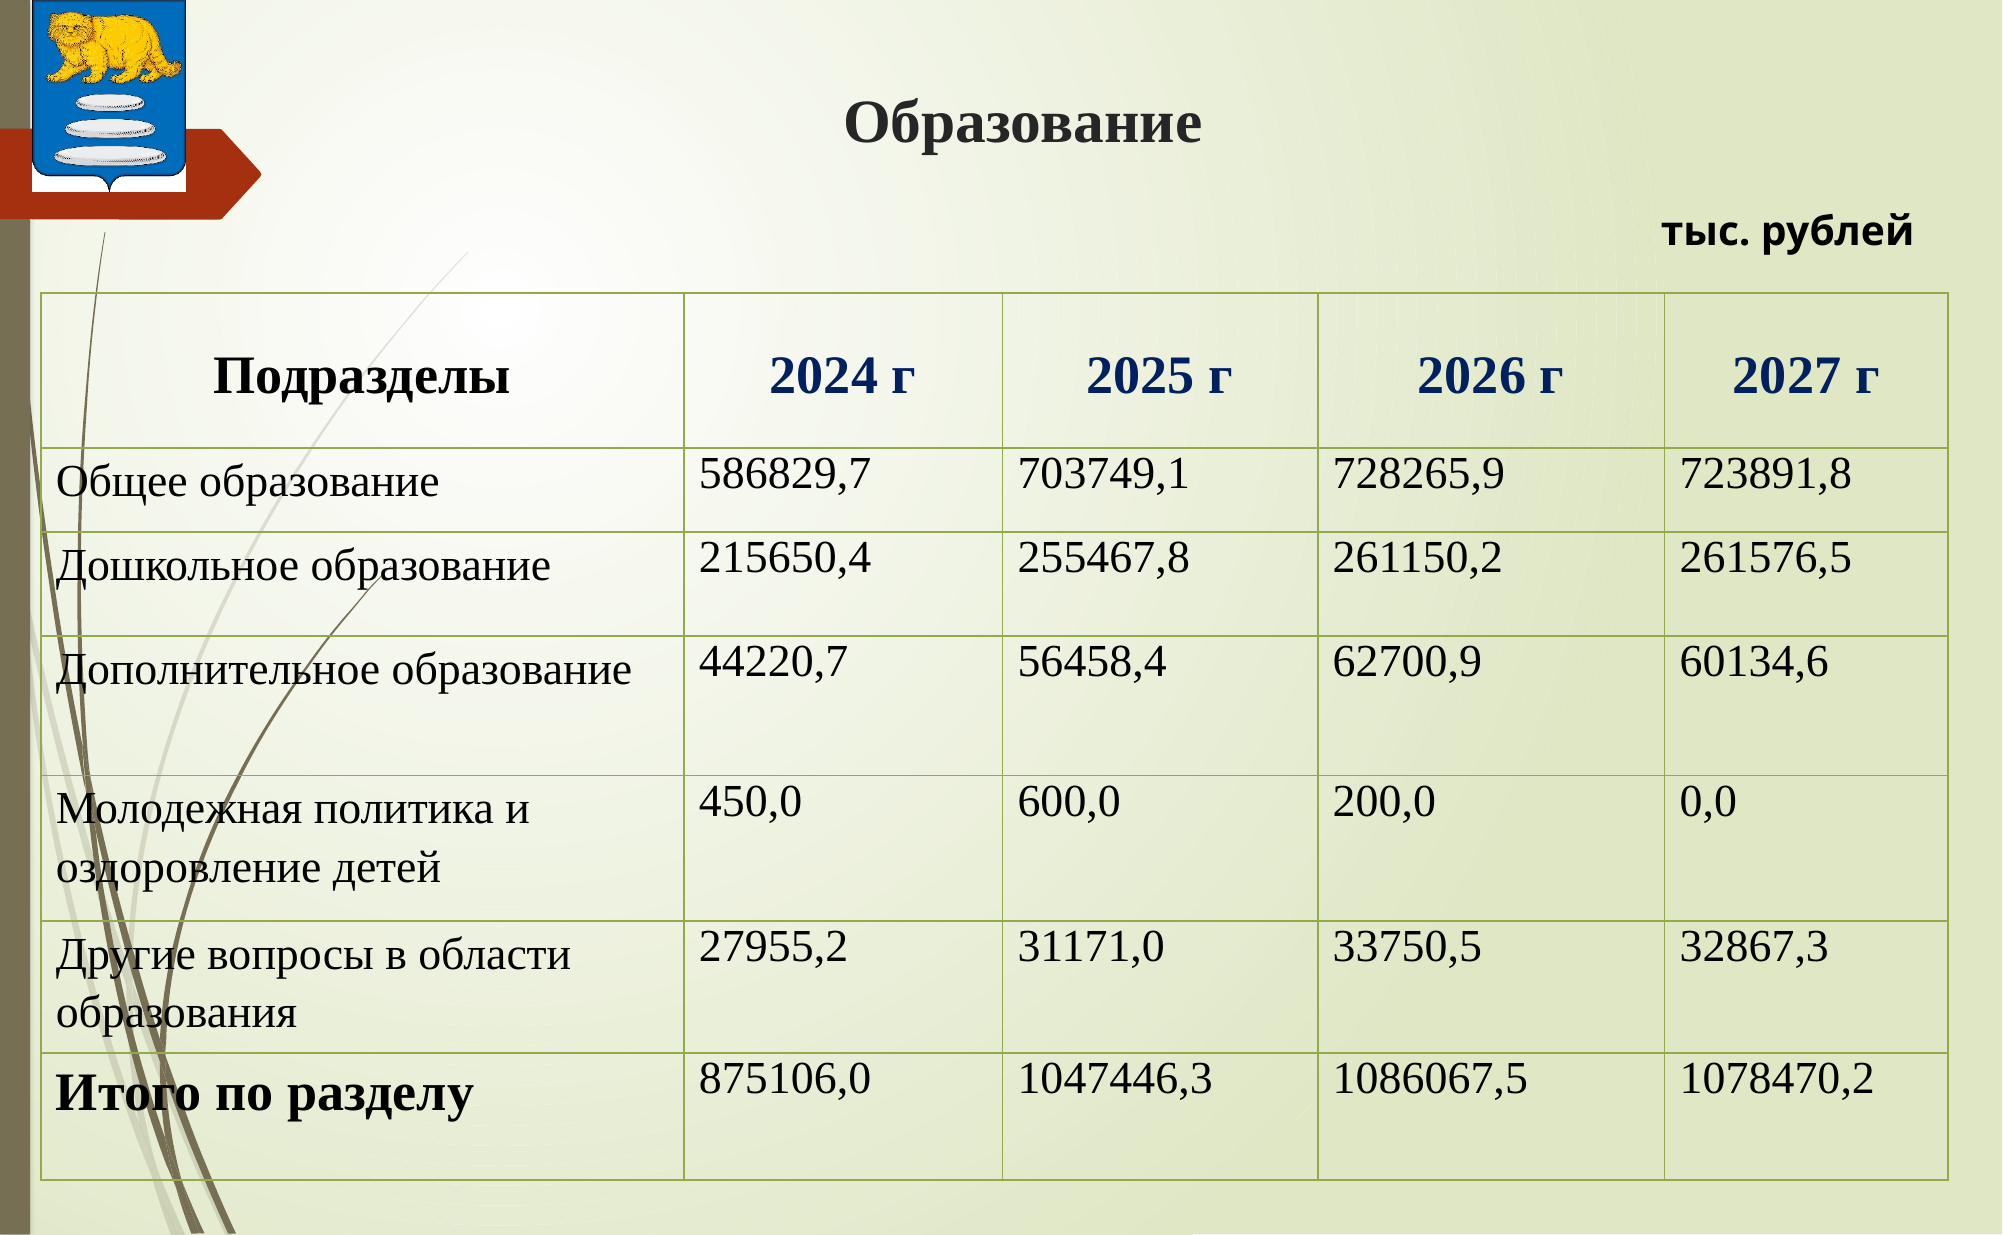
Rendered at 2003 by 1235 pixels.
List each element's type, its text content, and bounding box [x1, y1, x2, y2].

picture [32, 0, 187, 193]
table_header 2024 г [685, 294, 1002, 447]
table_cell 62700,9 [1319, 637, 1664, 775]
table_cell 44220,7 [685, 637, 1002, 775]
table_cell 723891,8 [1665, 449, 1947, 531]
table_cell 261150,2 [1319, 533, 1664, 635]
table_cell 255467,8 [1003, 533, 1317, 635]
table_cell Молодежная политика и оздоровление детей [42, 776, 683, 920]
table_header 2026 г [1319, 294, 1664, 447]
table_cell 0,0 [1665, 776, 1947, 920]
table_cell 728265,9 [1319, 449, 1664, 531]
table_cell 261576,5 [1665, 533, 1947, 635]
table_cell 31171,0 [1003, 922, 1317, 1052]
table_cell Итого по разделу [42, 1054, 683, 1179]
table_cell 32867,3 [1665, 922, 1947, 1052]
table_cell 200,0 [1319, 776, 1664, 920]
table_cell 1047446,3 [1003, 1054, 1317, 1179]
table_header 2027 г [1665, 294, 1947, 447]
table_header 2025 г [1003, 294, 1317, 447]
table_cell 27955,2 [685, 922, 1002, 1052]
table_cell 60134,6 [1665, 637, 1947, 775]
table_cell 600,0 [1003, 776, 1317, 920]
table_cell 875106,0 [685, 1054, 1002, 1179]
table_cell Общее образование [42, 449, 683, 531]
table_cell Дошкольное образование [42, 533, 683, 635]
title Образование [190, 73, 1919, 163]
table_cell 450,0 [685, 776, 1002, 920]
table_header Подразделы [42, 294, 683, 447]
table_cell 33750,5 [1319, 922, 1664, 1052]
table_cell 56458,4 [1003, 637, 1317, 775]
table_cell 215650,4 [685, 533, 1002, 635]
table_cell 703749,1 [1003, 449, 1317, 531]
table_cell 1086067,5 [1319, 1054, 1664, 1179]
text_box тыс. рублей [1642, 194, 2002, 263]
table_cell 1078470,2 [1665, 1054, 1947, 1179]
table_cell 586829,7 [685, 449, 1002, 531]
table_cell Дополнительное образование [42, 637, 683, 775]
table_cell Другие вопросы в области образования [42, 922, 683, 1052]
